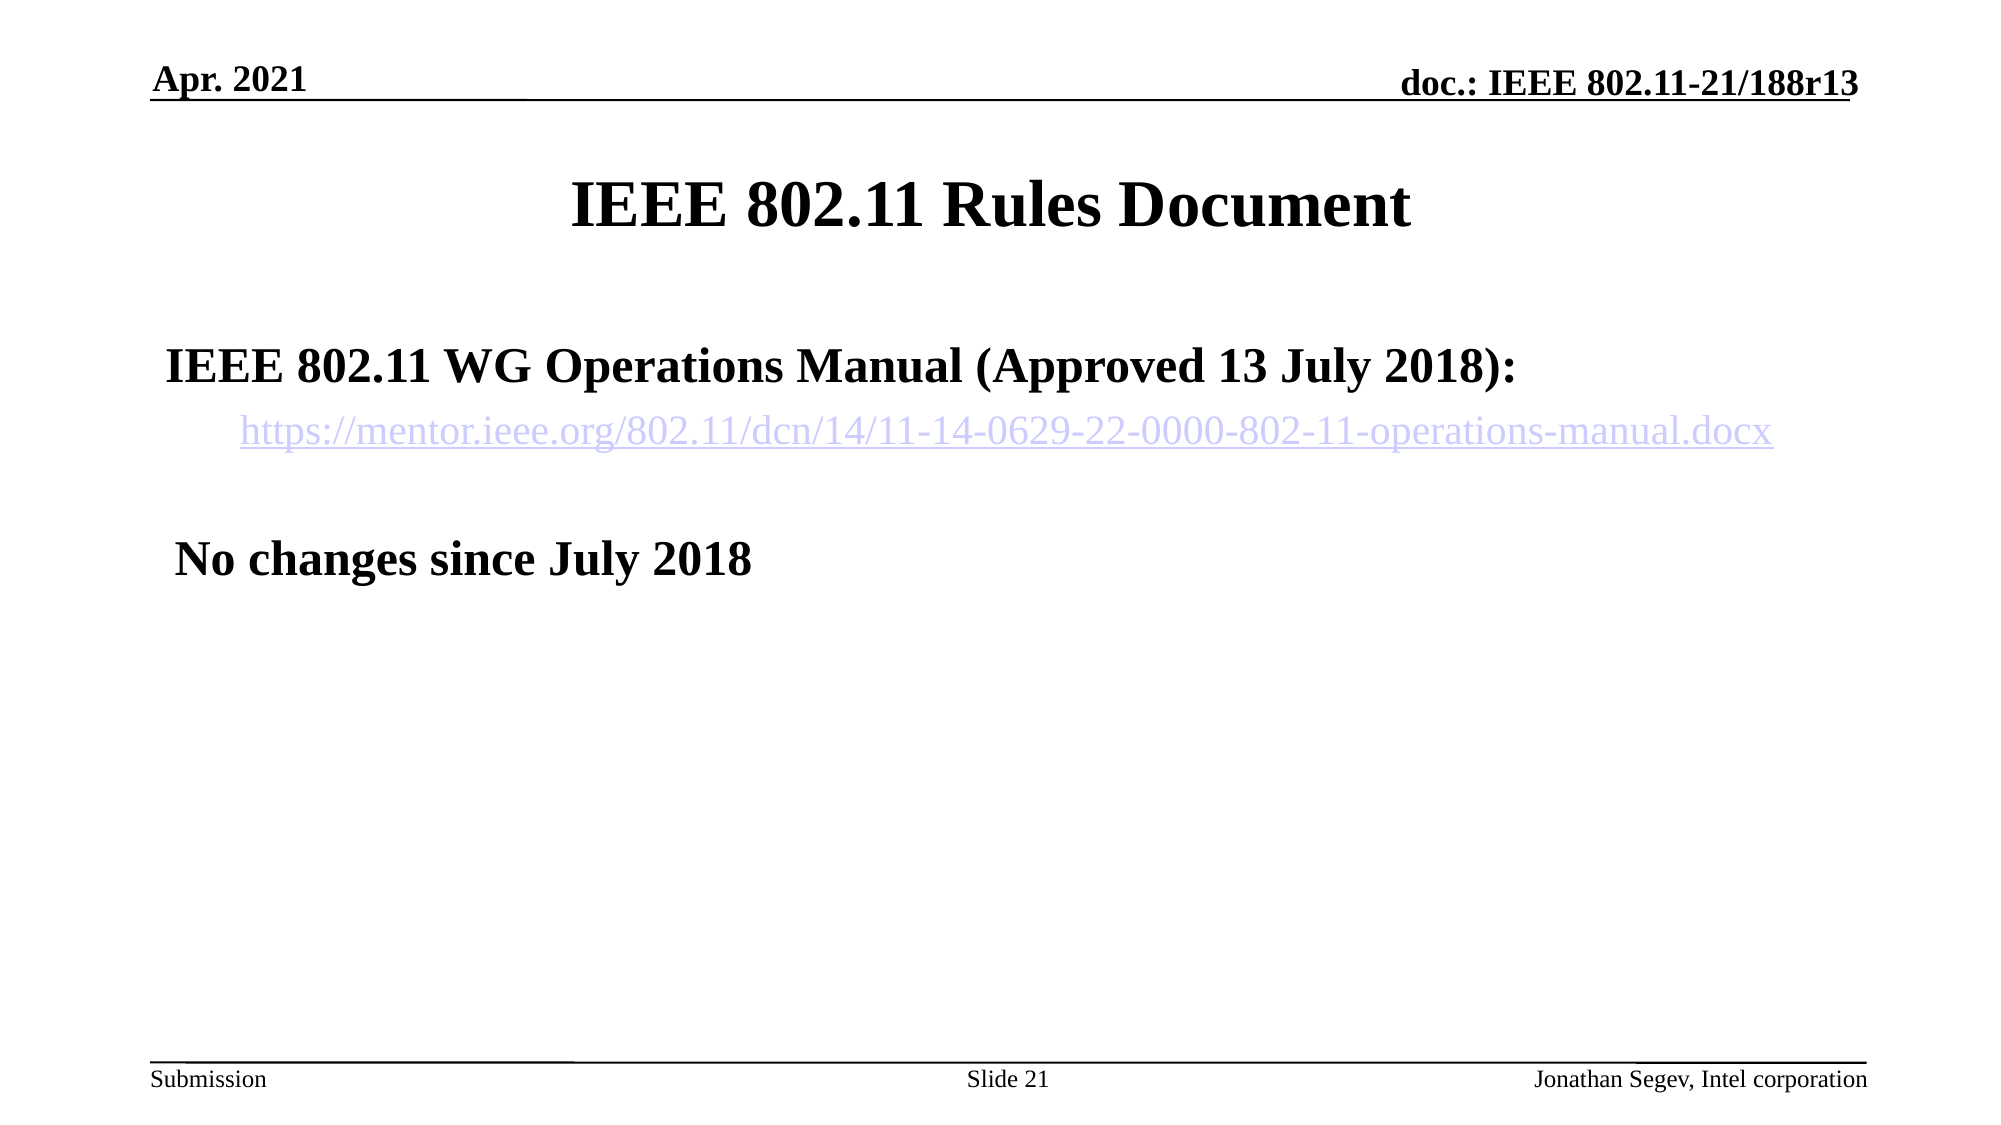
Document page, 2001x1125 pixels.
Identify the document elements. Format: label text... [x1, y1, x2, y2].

list IEEE 802.11 WG Operations Manual (Approved 13 July 2018): https://mentor.ieee.org/802.11/dcn/14/11-14-0629-22-0000-802-11-operations-manual.docx No changes since July 2018 [149, 324, 1850, 1000]
title IEEE 802.11 Rules Document [149, 112, 1850, 288]
slide_number Slide 21 [950, 1061, 1067, 1123]
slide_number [152, 54, 563, 100]
footer Jonathan Segev, Intel corporation [1171, 1061, 1869, 1093]
